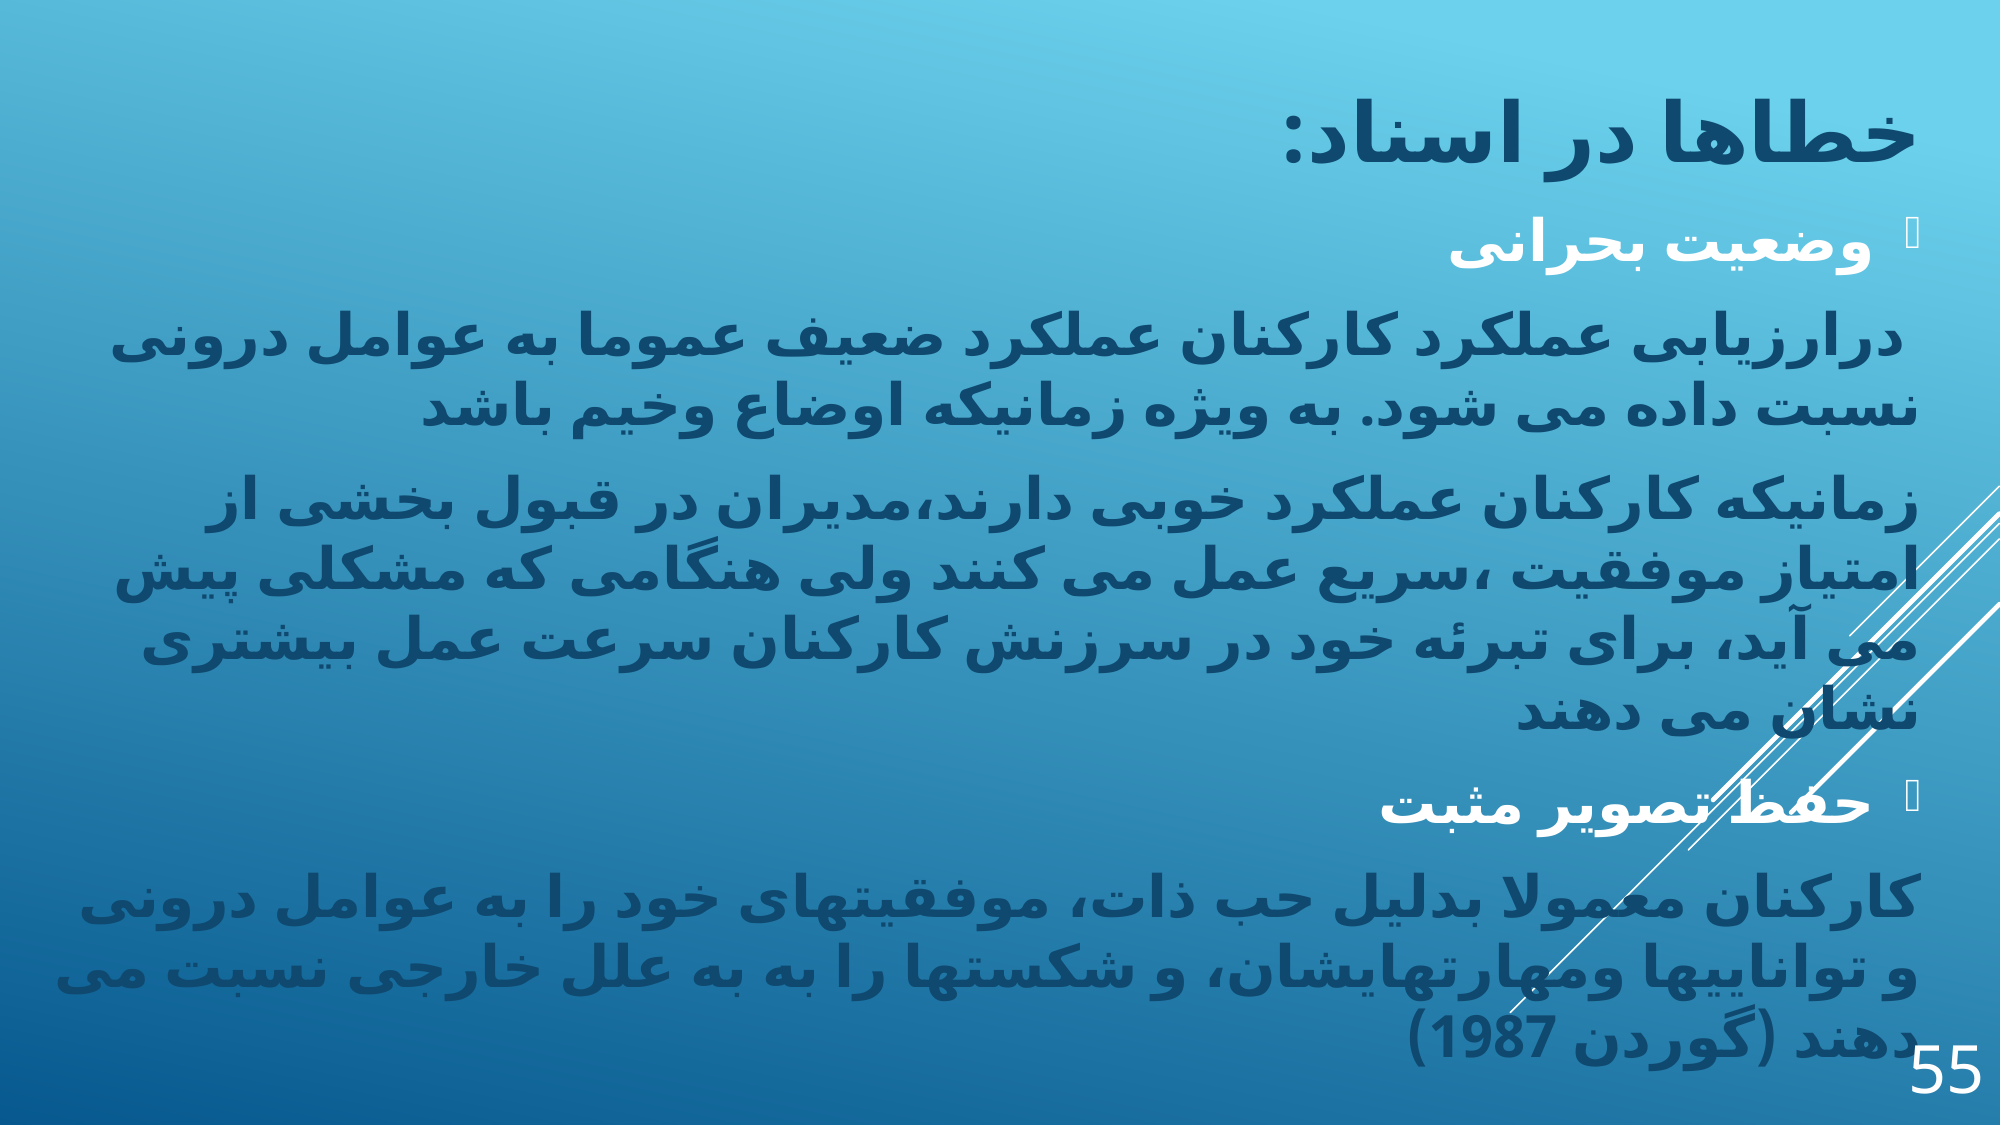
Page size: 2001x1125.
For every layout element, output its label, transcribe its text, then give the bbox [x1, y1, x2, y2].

list خطاها در اسناد: وضعیت بحرانی درارزیابی عملکرد کارکنان عملکرد ضعیف عموما به عوامل درونی نسبت داده می شود. به ویژه زمانیکه اوضاع وخیم باشد زمانیکه کارکنان عملکرد خوبی دارند،مدیران در قبول بخشی از امتیاز موفقیت ،سریع عمل می کنند ولی هنگامی که مشکلی پیش می آید، برای تبرئه خود در سرزنش کارکنان سرعت عمل بیشتری نشان می دهند حفظ تصویر مثبت کارکنان معمولا بدلیل حب ذات، موفقیتهای خود را به عوامل درونی و تواناییها ومهارتهایشان، و شکستها را به به علل خارجی نسبت می دهند (گوردن 1987) [21, 23, 1937, 1125]
slide_number 55 [1812, 1015, 2000, 1125]
